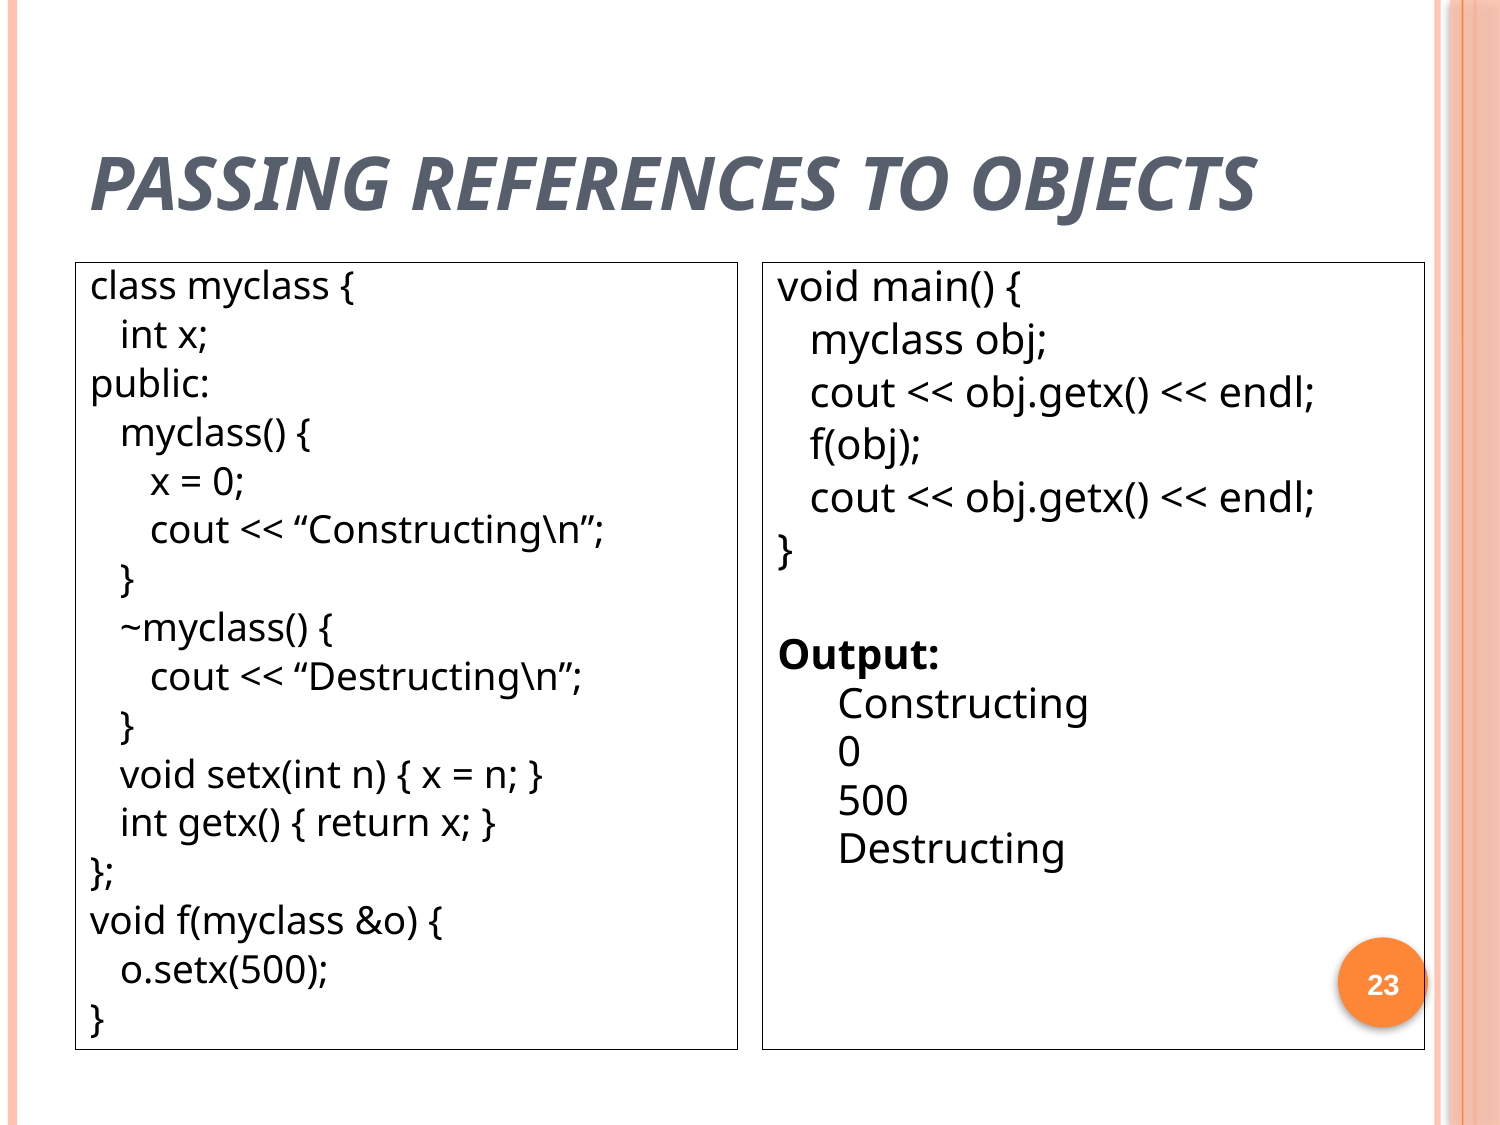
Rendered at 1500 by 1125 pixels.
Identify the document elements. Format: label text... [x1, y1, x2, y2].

slide_number 23 [1425, 940, 1434, 1027]
list void main() { myclass obj; cout << obj.getx() << endl; f(obj); cout << obj.getx() << endl; } Output: Constructing 0 500 Destructing [762, 262, 1425, 1050]
list class myclass { int x; public: myclass() { x = 0; cout << “Constructing\n”; } ~myclass() { cout << “Destructing\n”; } void setx(int n) { x = n; } int getx() { return x; } }; void f(myclass &o) { o.setx(500); } [75, 262, 738, 1050]
title Passing References to Objects [75, 45, 1300, 233]
